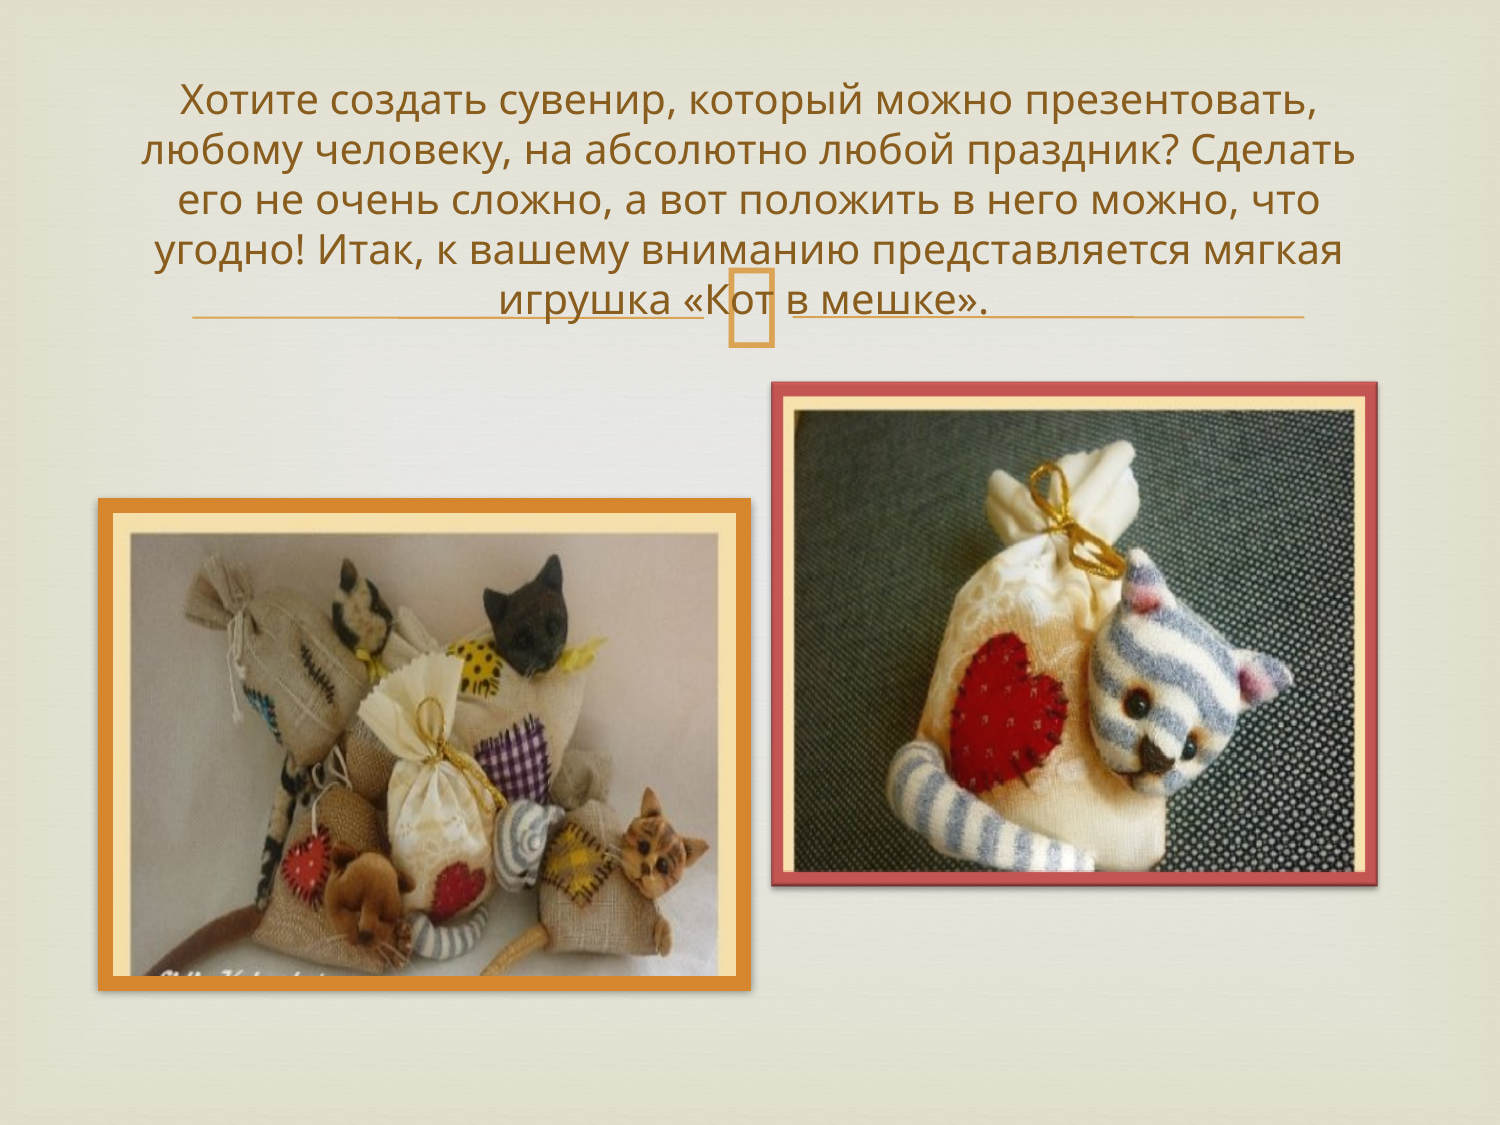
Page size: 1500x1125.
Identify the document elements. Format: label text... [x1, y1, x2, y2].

title Хотите создать сувенир, который можно презентовать, любому человеку, на абсолютно любой праздник? Сделать его не очень сложно, а вот положить в него можно, что угодно! Итак, к вашему вниманию представляется мягкая игрушка «Кот в мешке». [112, 93, 1386, 303]
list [111, 512, 737, 977]
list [761, 372, 1387, 901]
